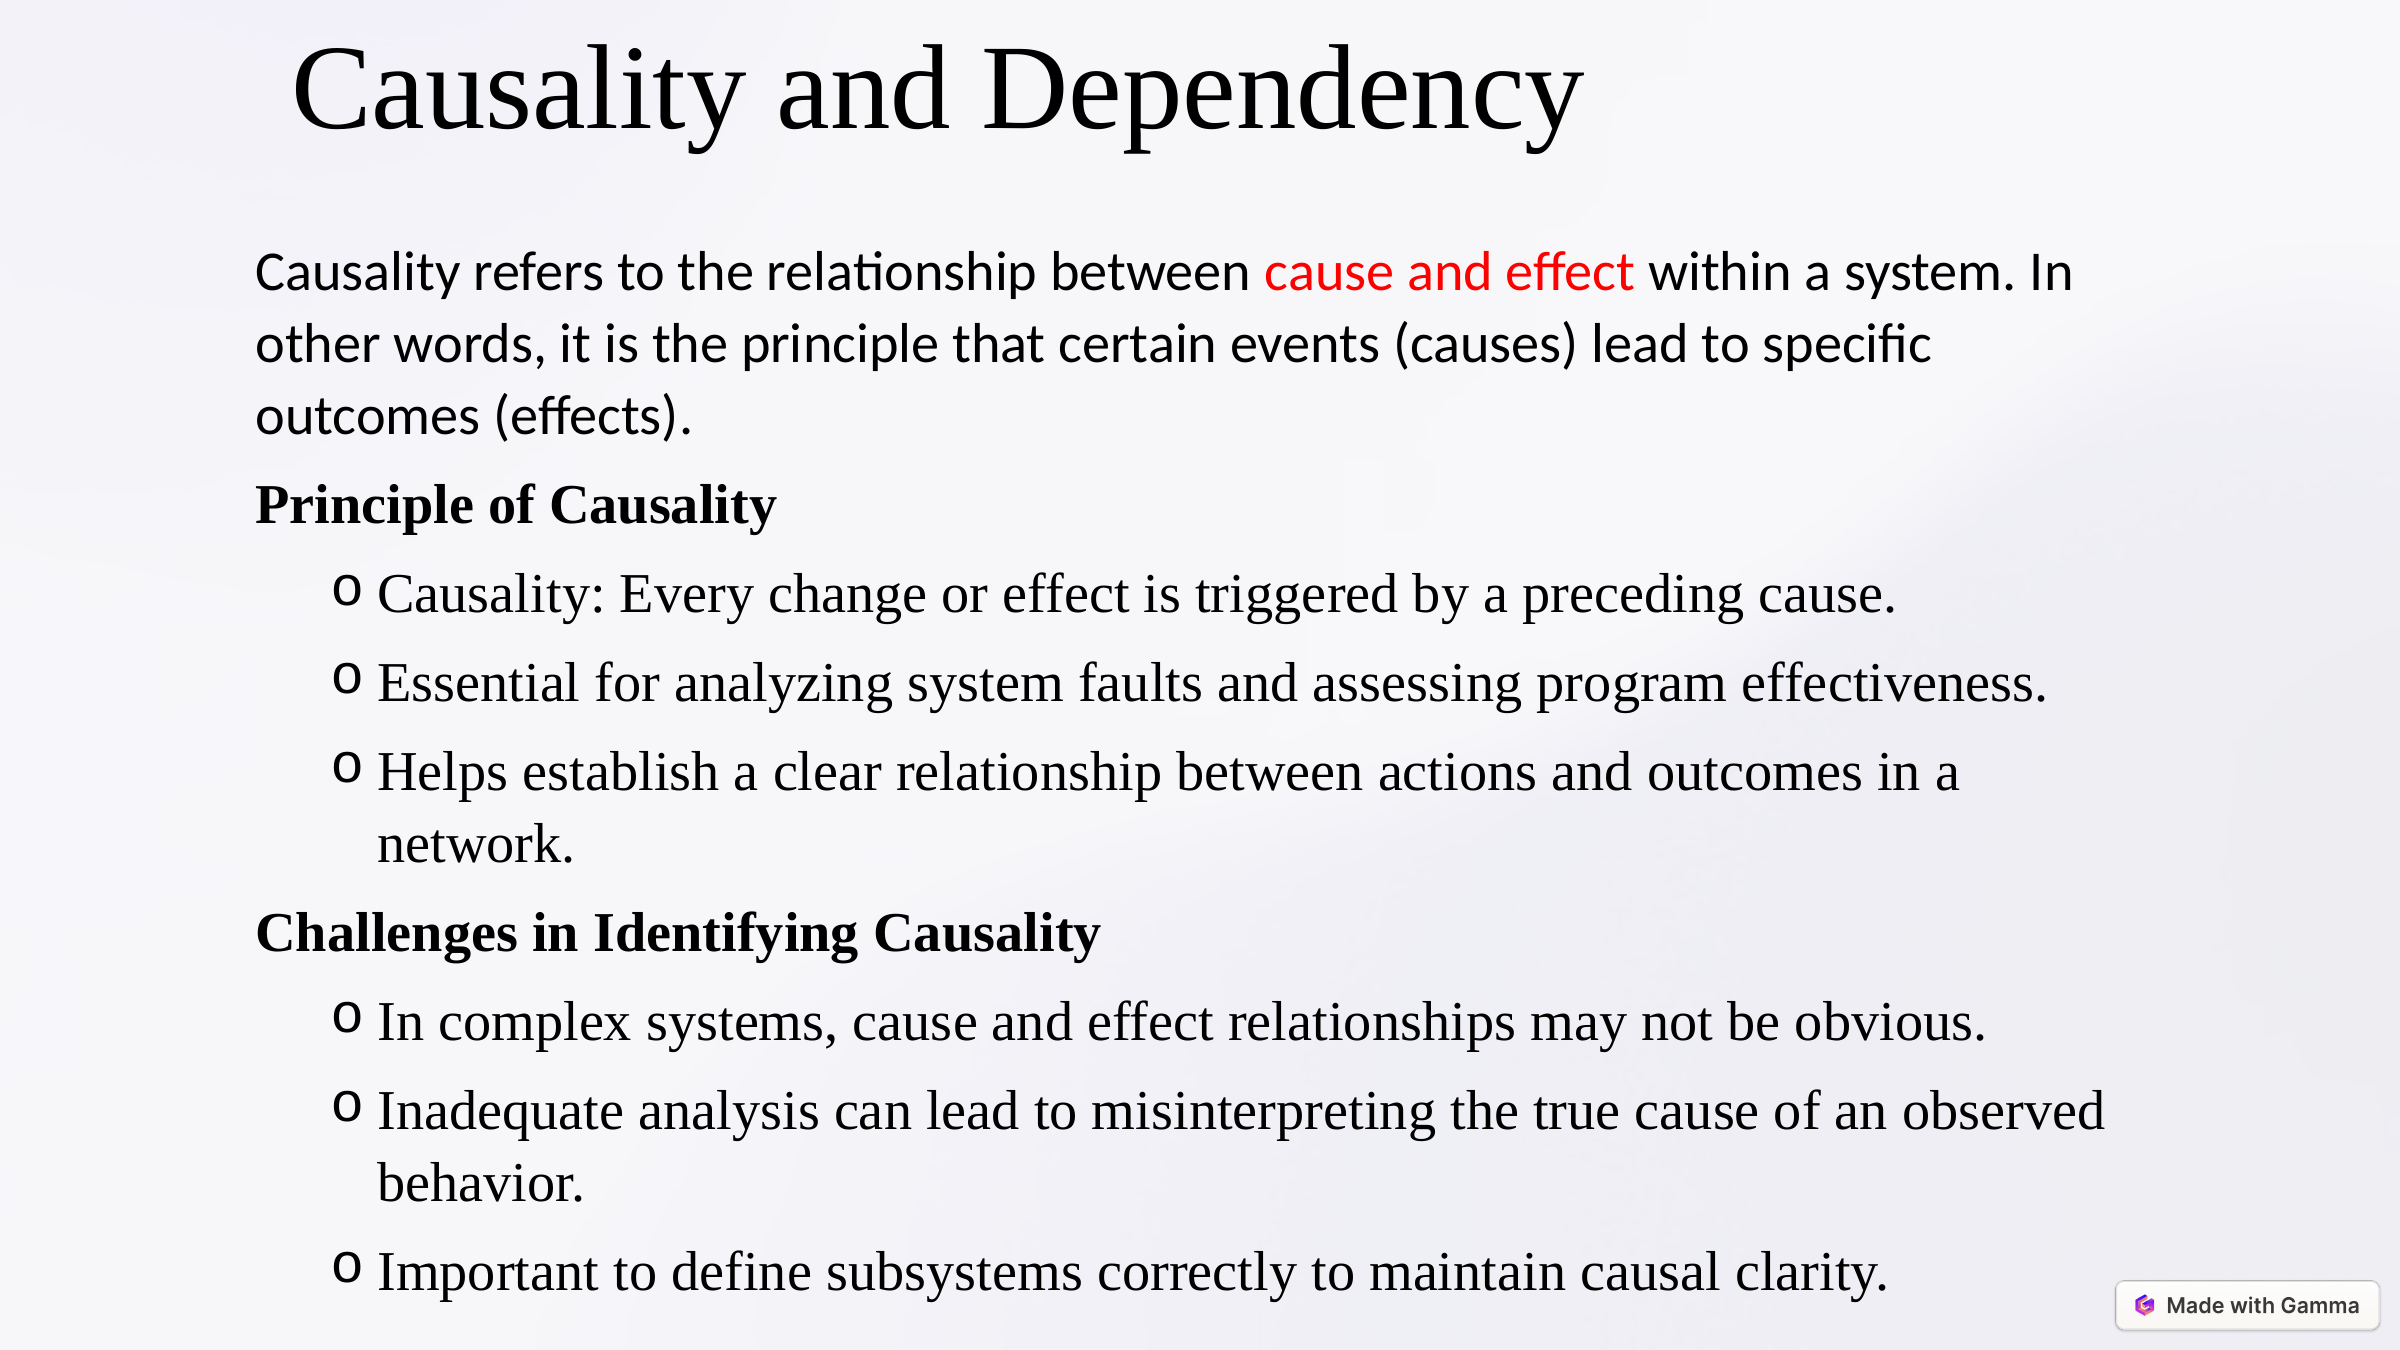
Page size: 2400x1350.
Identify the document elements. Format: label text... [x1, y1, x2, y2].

picture [2144, 1271, 2389, 1339]
text_box Causality refers to the relationship between cause and effect within a system. In other words, it is the principle that certain events (causes) lead to specific outcomes (effects). Principle of Causality Causality: Every change or effect is triggered by a preceding cause. Essential for analyzing system faults and assessing program effectiveness. Helps establish a clear relationship between actions and outcomes in a network. Challenges in Identifying Causality In complex systems, cause and effect relationships may not be obvious. Inadequate analysis can lead to misinterpreting the true cause of an observed behavior. Important to define subsystems correctly to maintain causal clarity. [240, 221, 2144, 1350]
text_box Causality and Dependency [276, 0, 1774, 160]
